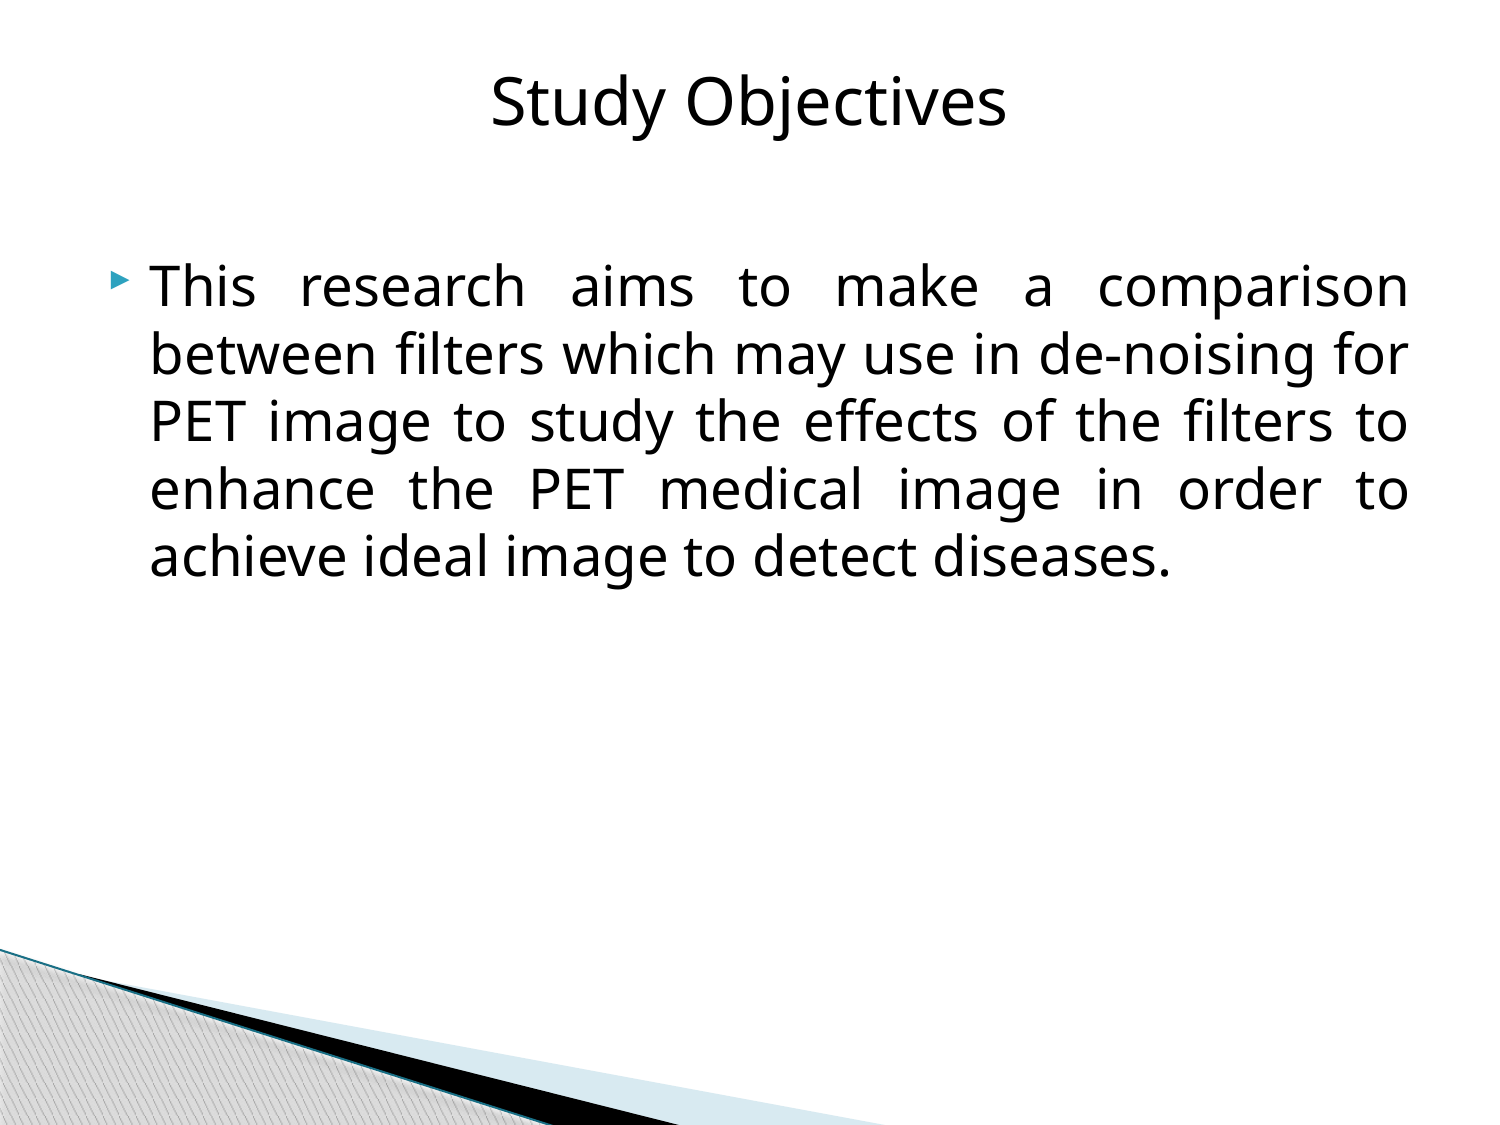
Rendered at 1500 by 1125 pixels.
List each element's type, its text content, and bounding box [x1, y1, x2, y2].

title Study Objectives [75, 45, 1425, 233]
list This research aims to make a comparison between filters which may use in de-noising for PET image to study the effects of the filters to enhance the PET medical image in order to achieve ideal image to detect diseases. [75, 243, 1425, 986]
